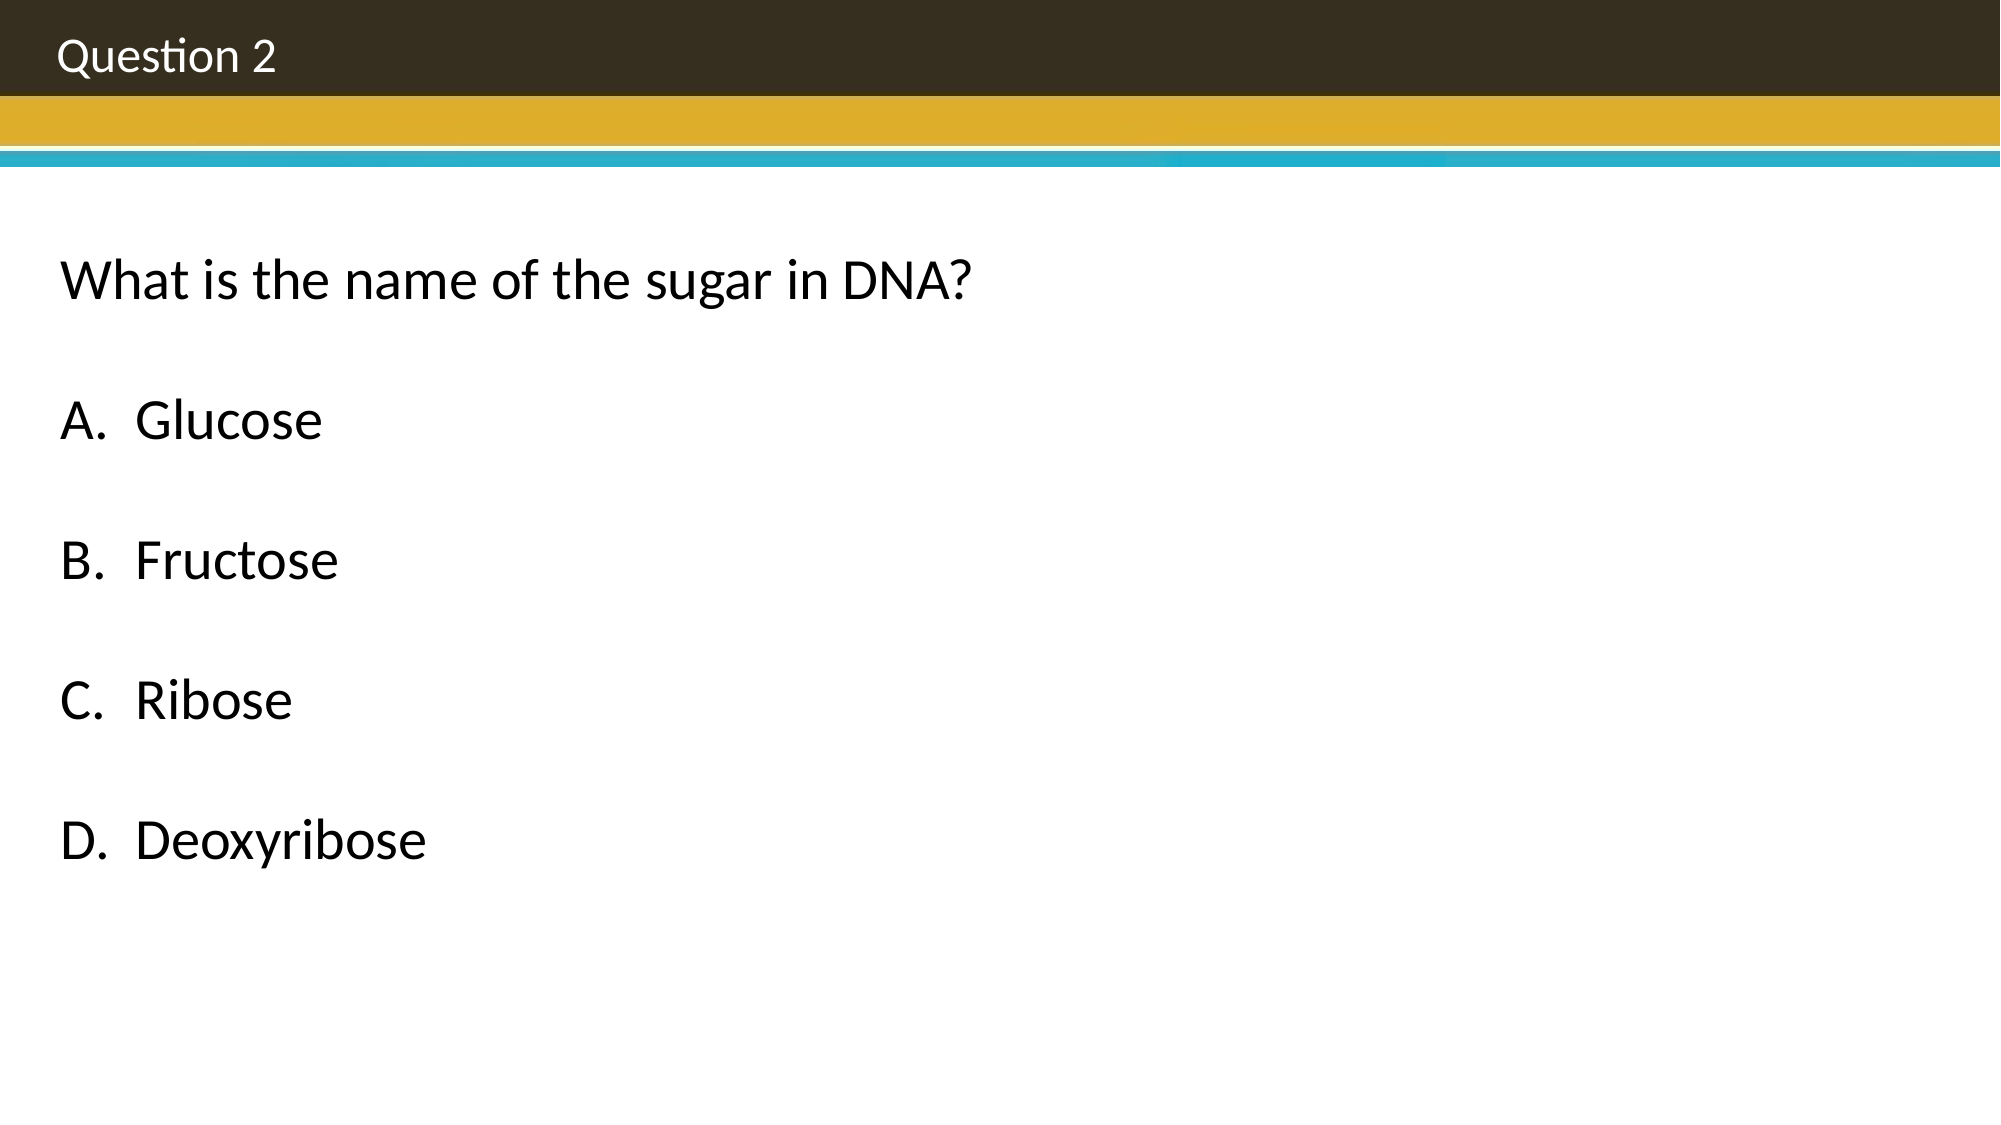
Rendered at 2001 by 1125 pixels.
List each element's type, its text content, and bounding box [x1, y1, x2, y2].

text_box What is the name of the sugar in DNA? Glucose Fructose Ribose Deoxyribose [45, 233, 1782, 949]
picture [0, 0, 2000, 167]
text_box Question 2 [41, 14, 293, 90]
